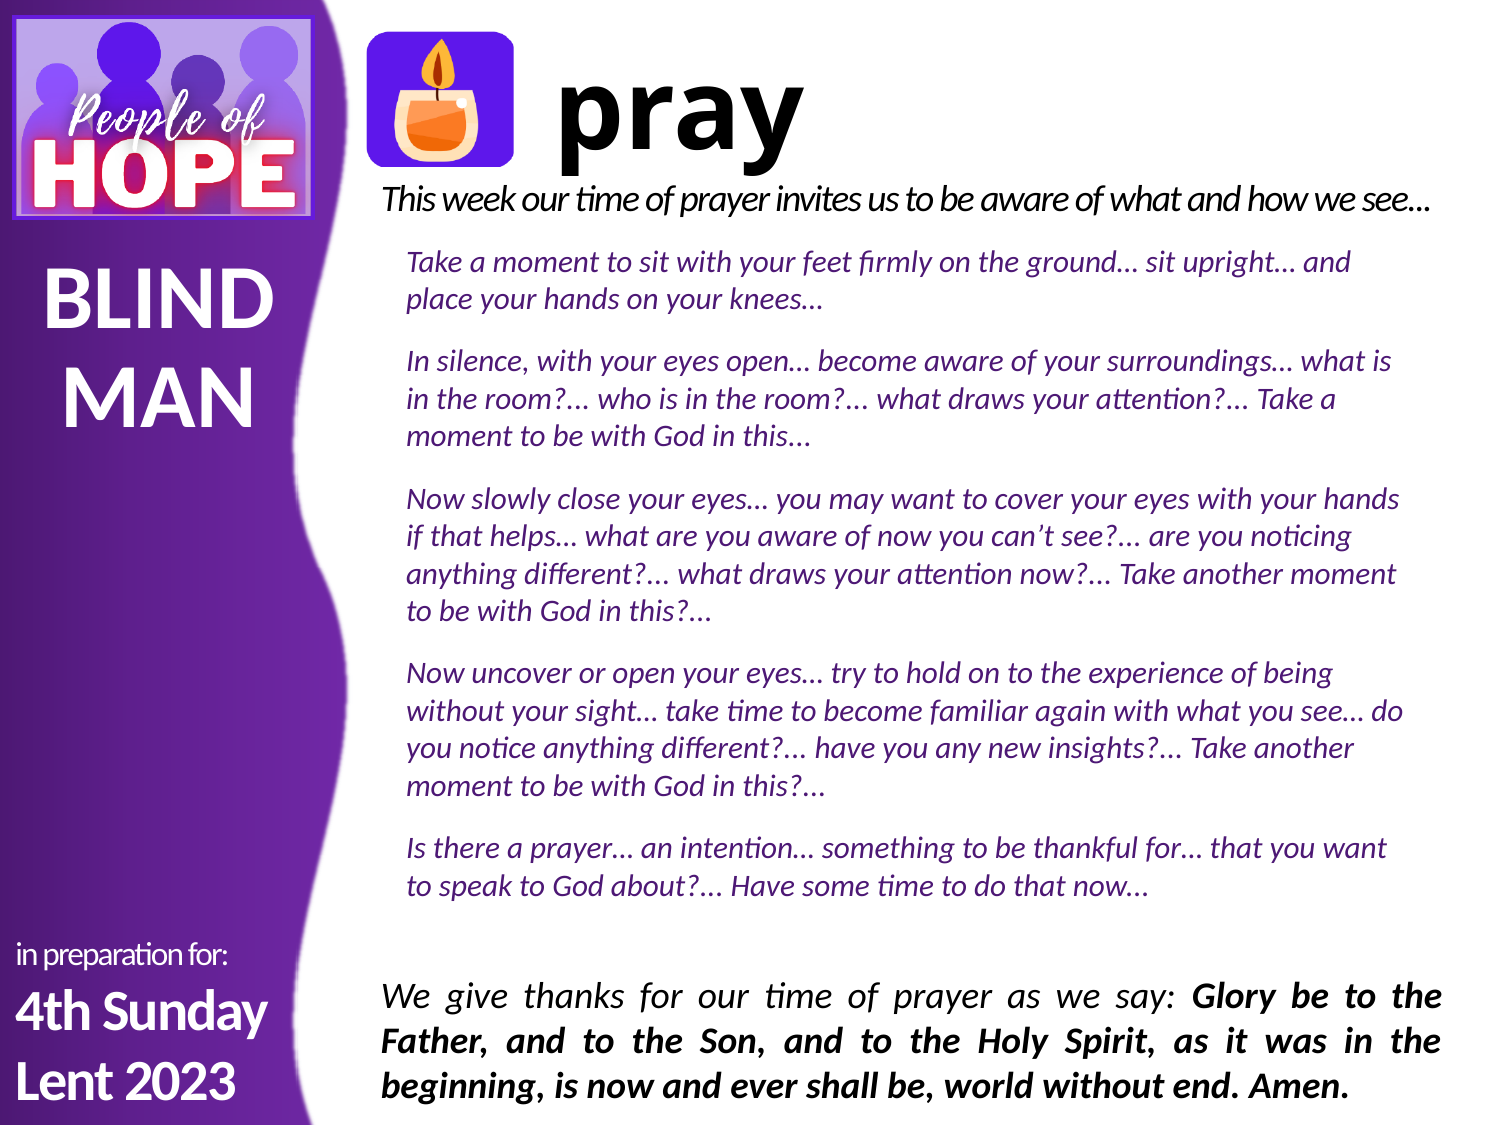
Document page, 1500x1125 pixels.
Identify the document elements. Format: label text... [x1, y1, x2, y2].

text_box This week our time of prayer invites us to be aware of what and how we see... [366, 166, 1458, 226]
text_box We give thanks for our time of prayer as we say: Glory be to the Father, and to the Son, and to the Holy Spirit, as it was in the beginning, is now and ever shall be, world without end. Amen. [433, 963, 1458, 1114]
picture [0, 0, 353, 1125]
text_box pray [547, 30, 1458, 161]
text_box in preparation for: 4th Sunday Lent 2023 [353, 925, 433, 1125]
picture [366, 30, 514, 167]
text_box Take a moment to sit with your feet firmly on the ground… sit upright… and place your hands on your knees… In silence, with your eyes open… become aware of your surroundings… what is in the room?... who is in the room?... what draws your attention?... Take a moment to be with God in this... Now slowly close your eyes… you may want to cover your eyes with your hands if that helps… what are you aware of now you can’t see?... are you noticing anything different?... what draws your attention now?... Take another moment to be with God in this?... Now uncover or open your eyes… try to hold on to the experience of being without your sight… take time to become familiar again with what you see… do you notice anything different?... have you any new insights?... Take another moment to be with God in this?... Is there a prayer… an intention… something to be thankful for… that you want to speak to God about?... Have some time to do that now... [399, 234, 1426, 949]
